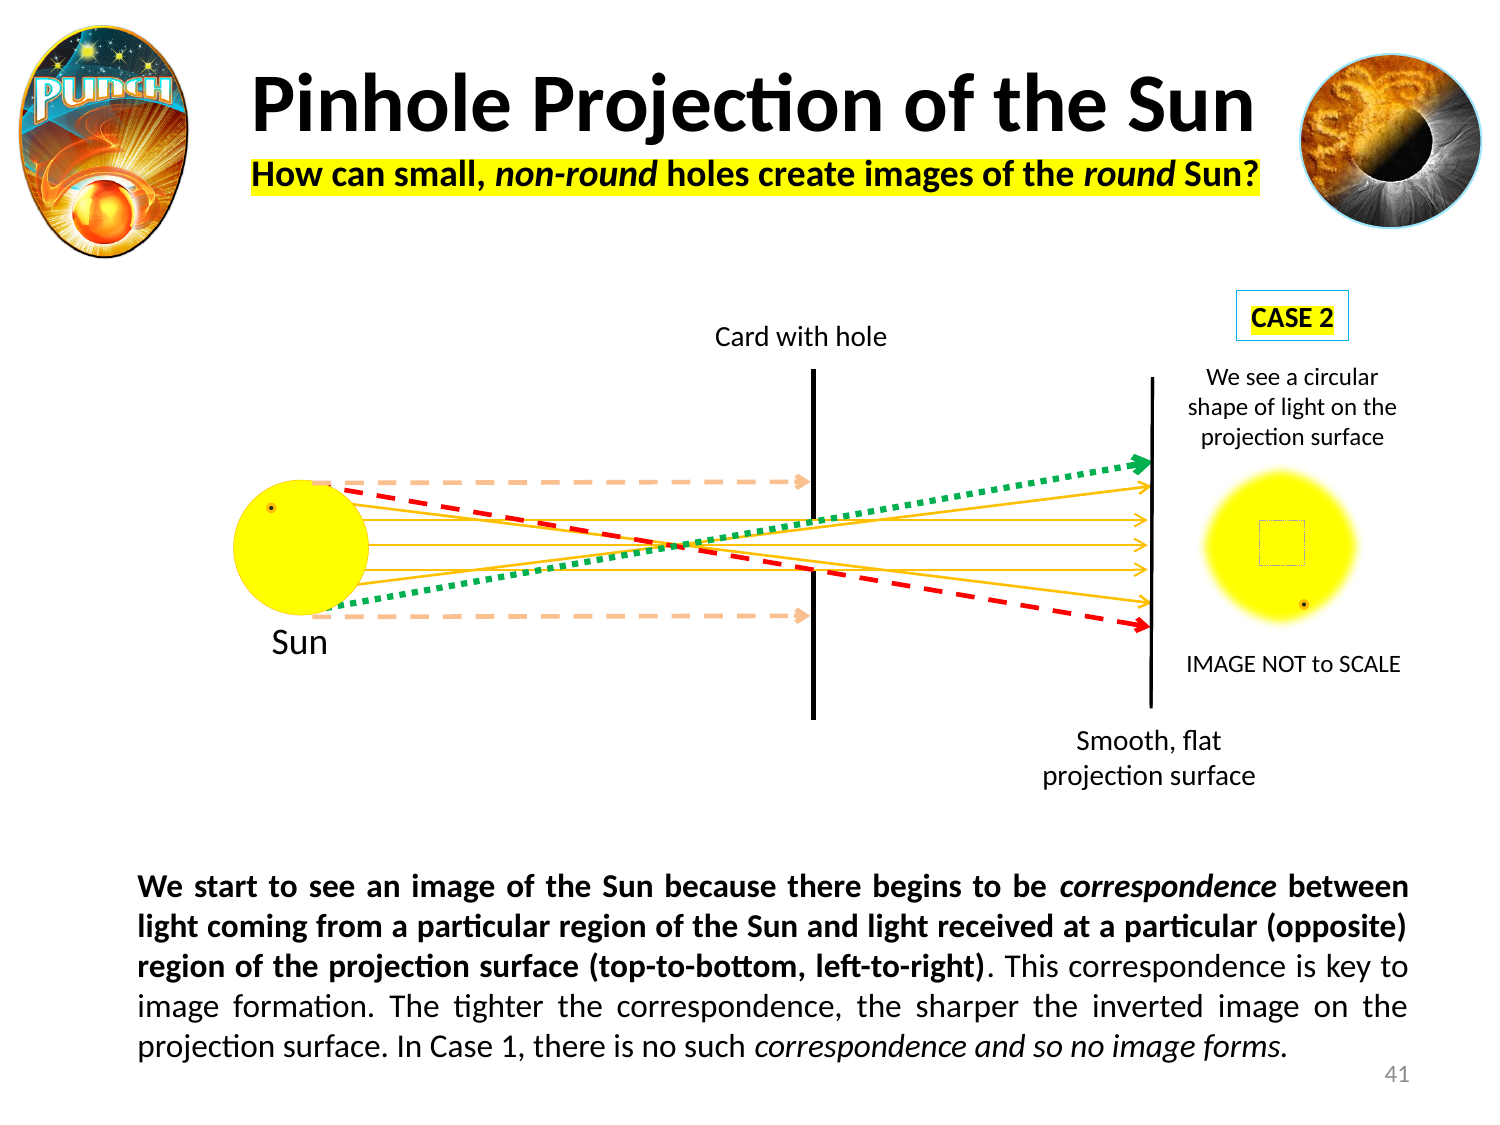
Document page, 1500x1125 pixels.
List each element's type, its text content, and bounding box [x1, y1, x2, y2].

text_box [1213, 479, 1348, 614]
text_box [267, 504, 276, 512]
text_box [1300, 600, 1308, 609]
text_box IMAGE NOT to SCALE [1162, 640, 1426, 685]
slide_number 41 [1074, 1042, 1425, 1103]
text_box We start to see an image of the Sun because there begins to be correspondence between light coming from a particular region of the Sun and light received at a particular (opposite) region of the projection surface (top-to-bottom, left-to-right). This correspondence is key to image formation. The tighter the correspondence, the sharper the inverted image on the projection surface. In Case 1, there is no such correspondence and so no image forms. [122, 856, 1425, 1072]
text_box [304, 461, 1145, 612]
text_box Sun [240, 609, 360, 670]
picture [11, 19, 194, 264]
text_box CASE 2 [1236, 290, 1349, 341]
text_box [1258, 518, 1307, 567]
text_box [300, 616, 1145, 628]
text_box Smooth, flat projection surface [1007, 714, 1292, 799]
text_box Card with hole [700, 309, 903, 360]
text_box [1392, 52, 1484, 231]
text_box We see a circular shape of light on the projection surface [1161, 353, 1425, 458]
text_box [231, 478, 299, 617]
text_box Pinhole Projection of the Sun [197, 40, 1392, 232]
text_box How can small, non-round holes create images of the round Sun? [230, 141, 1281, 210]
